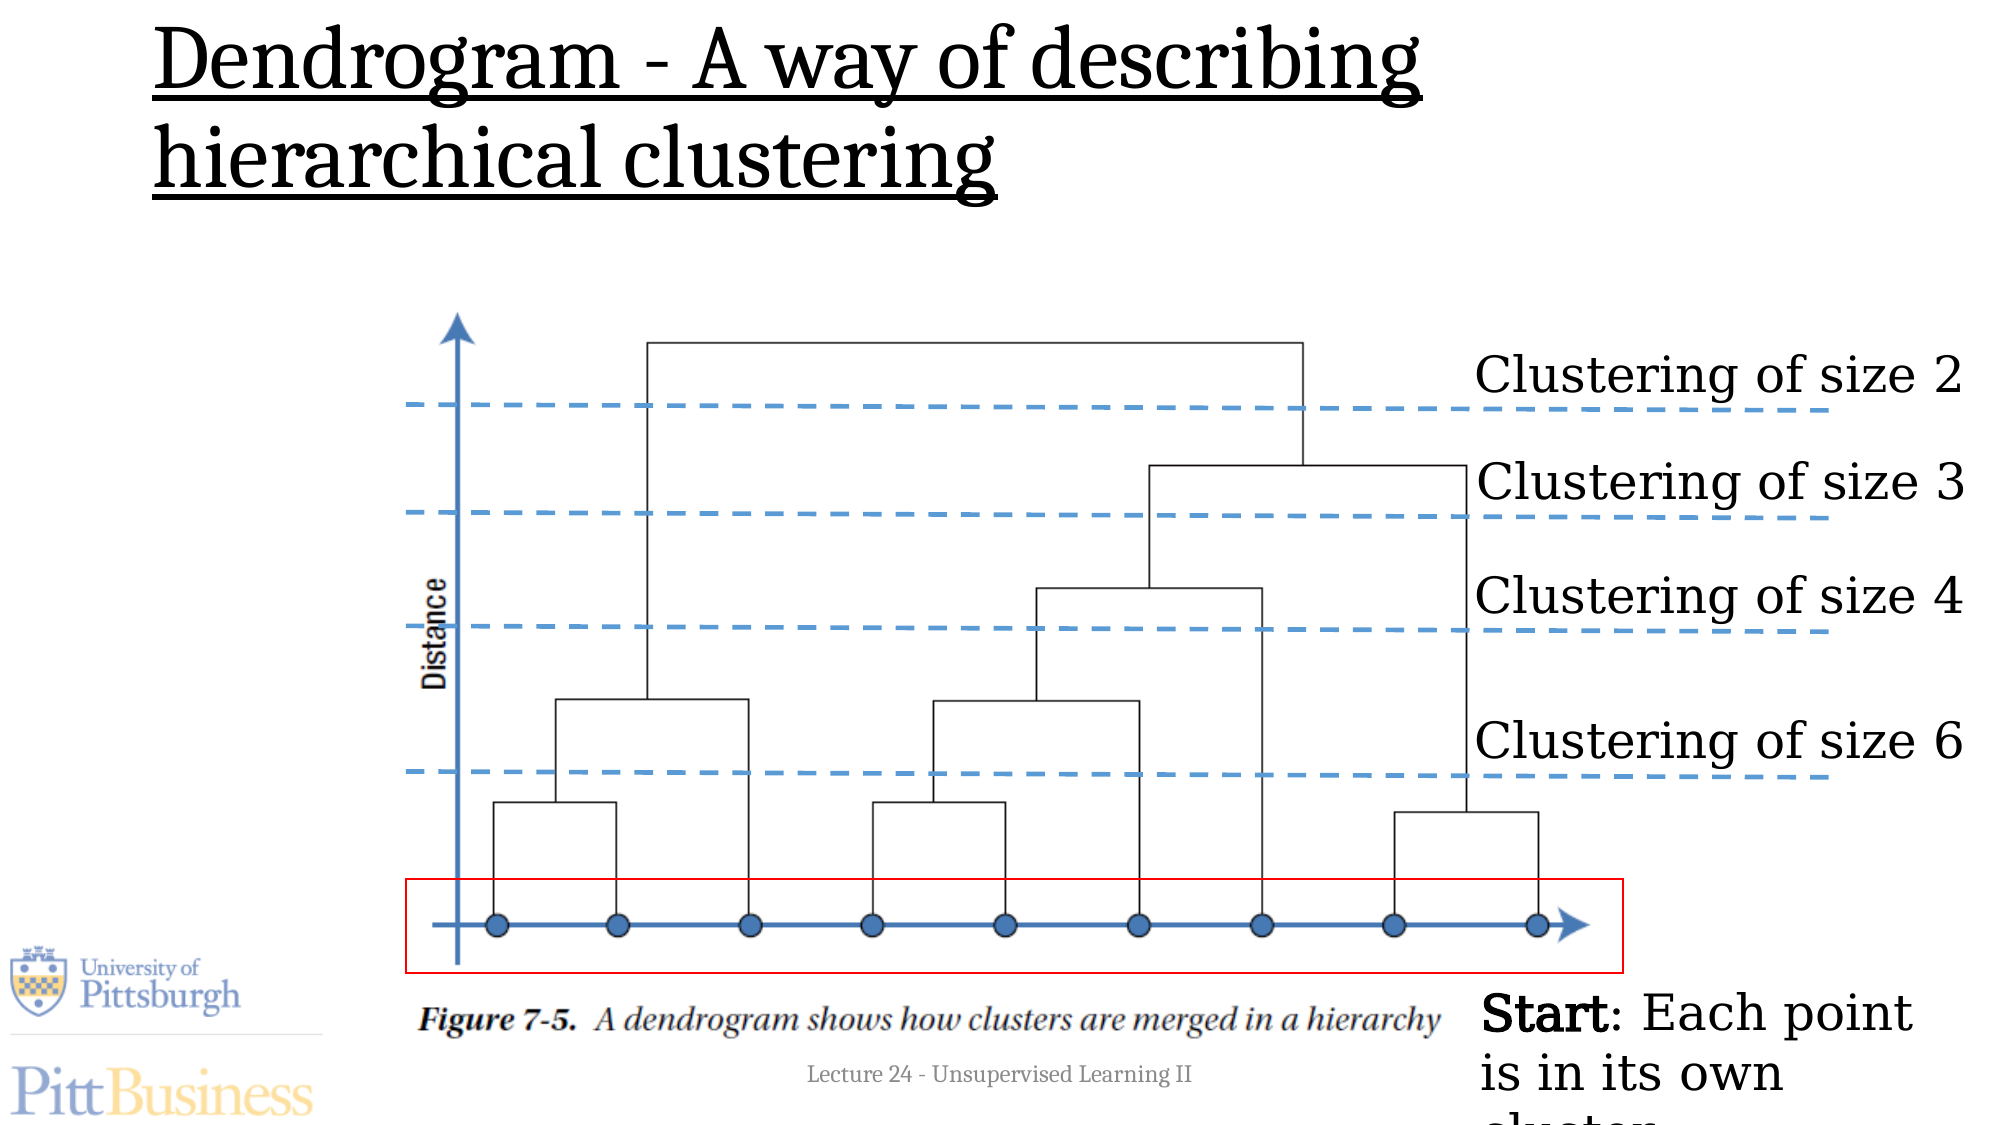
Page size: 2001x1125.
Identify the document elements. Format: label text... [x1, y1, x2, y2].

text_box Clustering of size 2 [1623, 334, 1996, 410]
footer Lecture 24 - Unsupervised Learning II [662, 1065, 1338, 1103]
text_box Start: Each point is in its own cluster [1465, 973, 1979, 1125]
text_box Clustering of size 4 [1623, 556, 1996, 631]
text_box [405, 771, 1833, 778]
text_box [405, 404, 1833, 411]
title Dendrogram - A way of describing hierarchical clustering [137, 0, 1863, 218]
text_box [405, 512, 1833, 519]
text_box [405, 625, 1833, 632]
text_box Clustering of size 3 [1623, 442, 1983, 518]
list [377, 277, 1623, 1065]
text_box Clustering of size 6 [1623, 701, 1996, 777]
